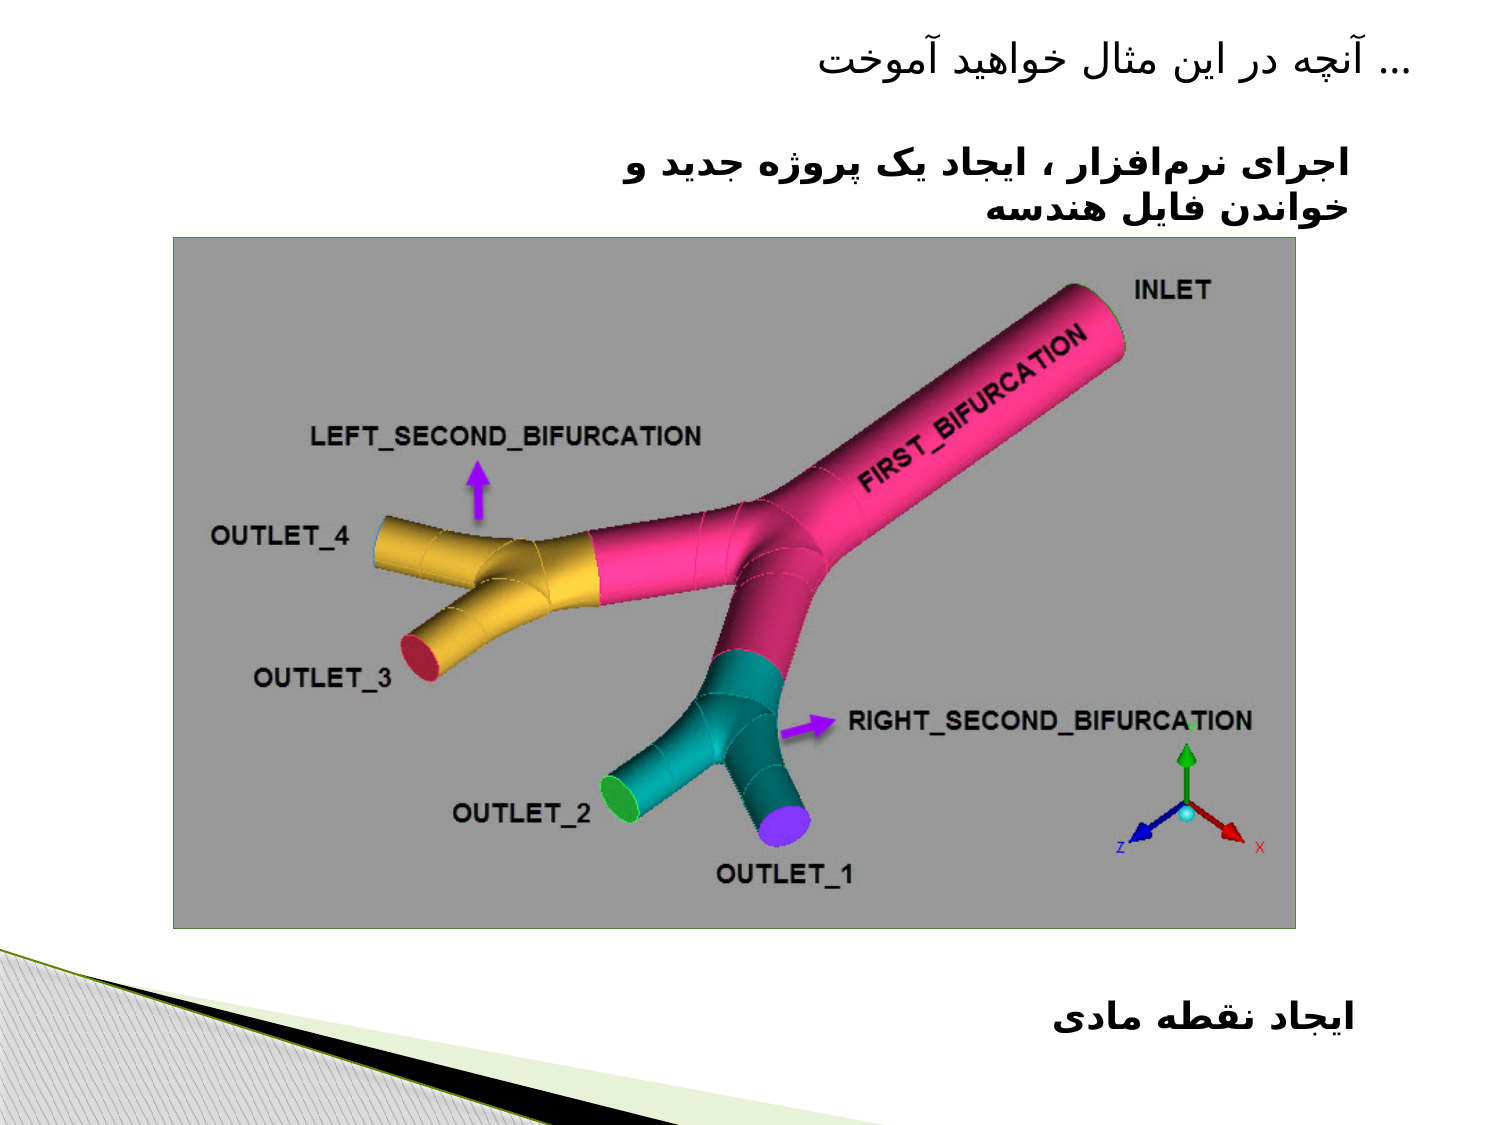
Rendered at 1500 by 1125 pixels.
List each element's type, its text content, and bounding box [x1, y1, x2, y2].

text_box اجرای نرم‌افزار ، ایجاد یک پروژه جدید و خواندن فایل هندسه [481, 130, 1366, 236]
text_box آنچه در این مثال خواهید آموخت ... [802, 24, 1433, 185]
picture [173, 237, 1296, 930]
text_box ایجاد نقطه مادی [635, 984, 1371, 1045]
